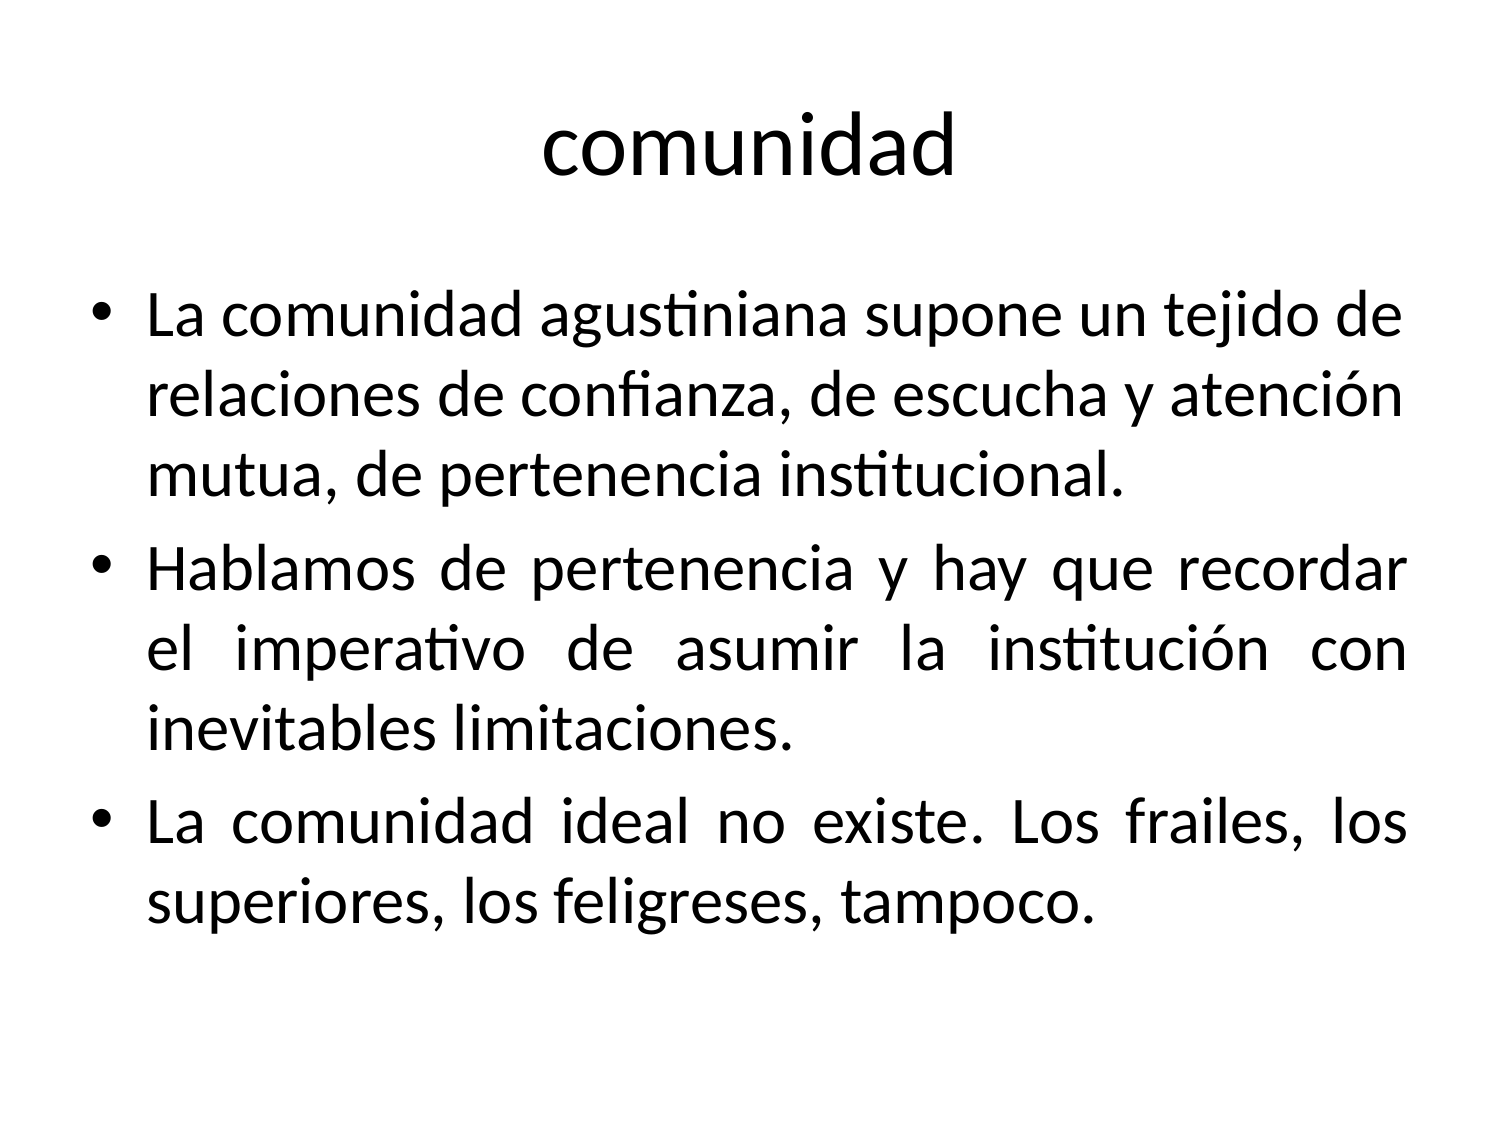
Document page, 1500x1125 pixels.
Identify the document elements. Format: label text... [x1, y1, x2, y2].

title comunidad [75, 45, 1425, 233]
list La comunidad agustiniana supone un tejido de relaciones de confianza, de escucha y atención mutua, de pertenencia institucional. Hablamos de pertenencia y hay que recordar el imperativo de asumir la institución con inevitables limitaciones. La comunidad ideal no existe. Los frailes, los superiores, los feligreses, tampoco. [75, 262, 1425, 1005]
